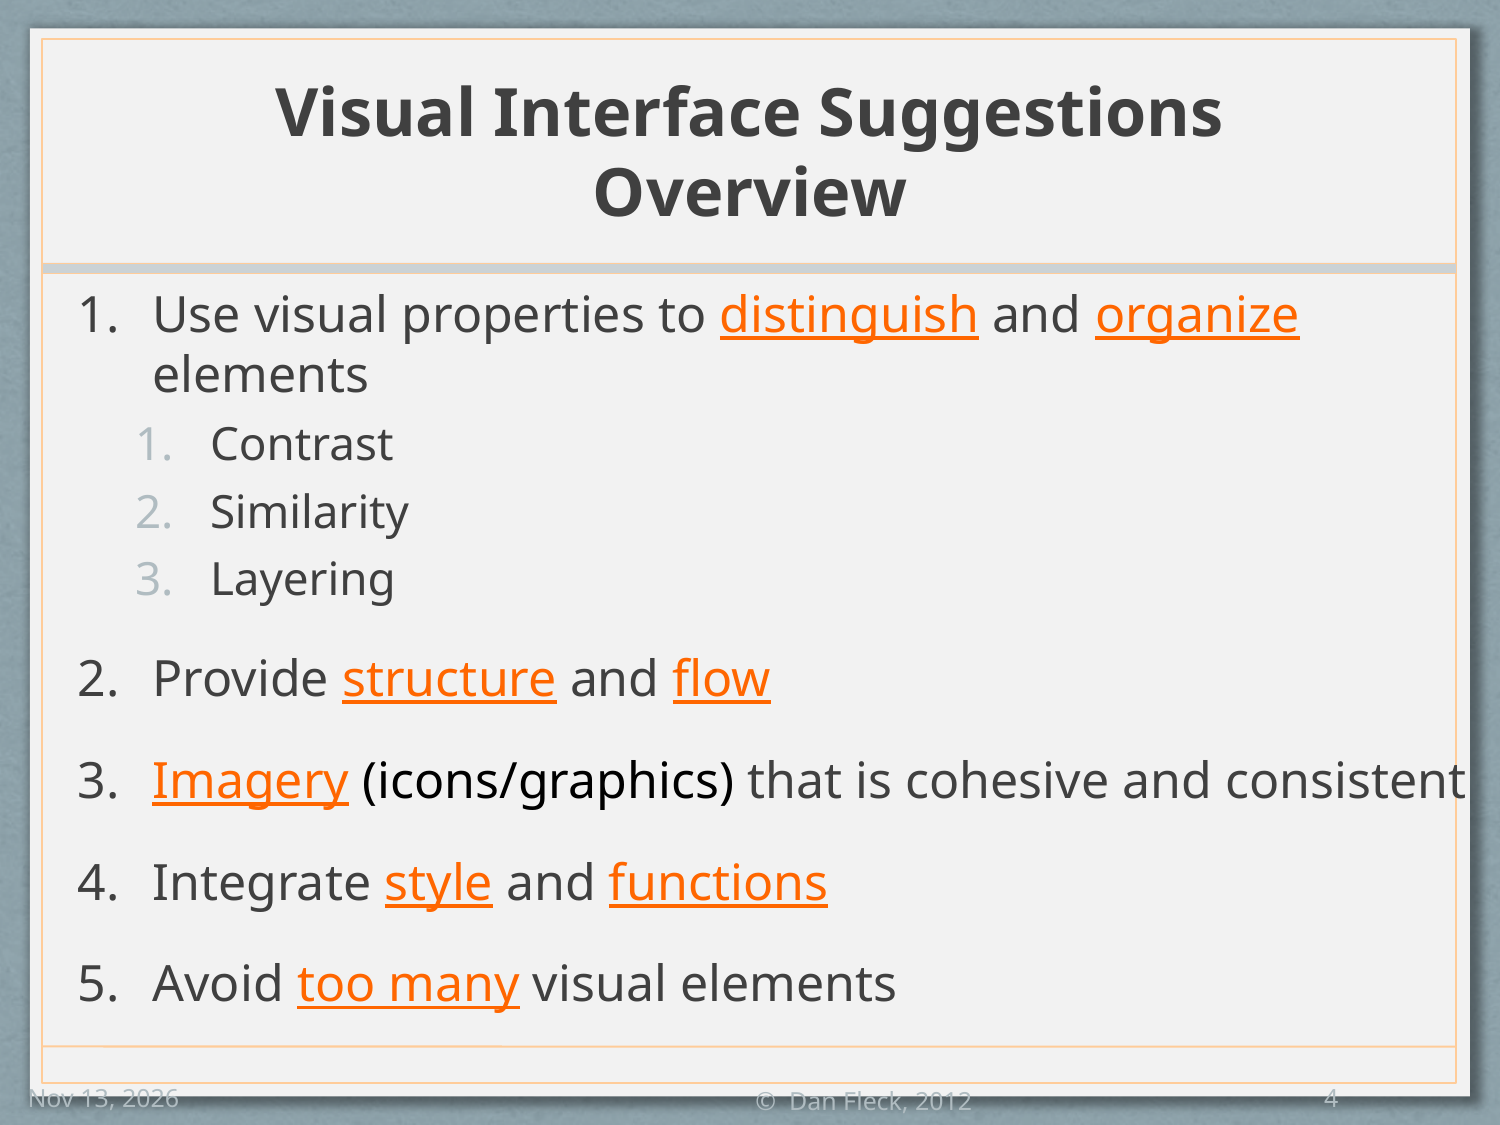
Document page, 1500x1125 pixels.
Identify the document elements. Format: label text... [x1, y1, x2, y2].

footer © Dan Fleck, 2012 [512, 1074, 988, 1125]
list Use visual properties to distinguish and organize elements Contrast Similarity Layering Provide structure and flow Imagery (icons/graphics) that is cohesive and consistent Integrate style and functions Avoid too many visual elements [62, 275, 1488, 1088]
slide_number 4 [1175, 1074, 1488, 1125]
slide_number 28-Nov-12 [12, 1074, 325, 1125]
title Visual Interface Suggestions Overview [147, 40, 1353, 260]
